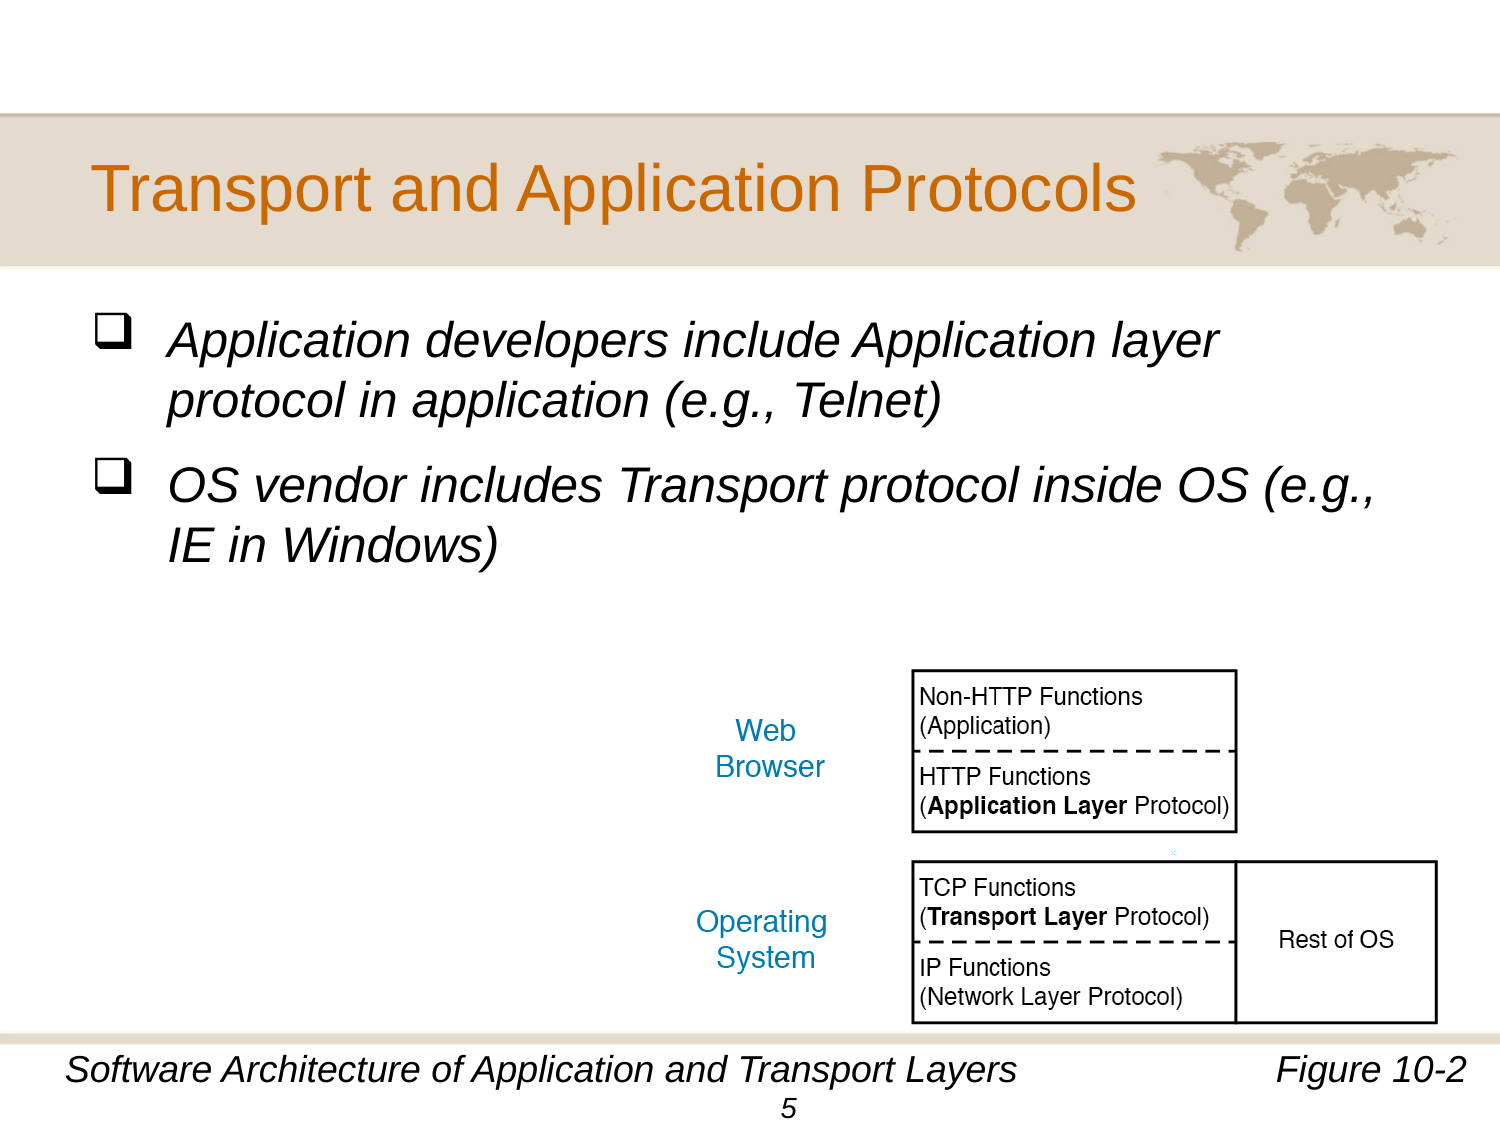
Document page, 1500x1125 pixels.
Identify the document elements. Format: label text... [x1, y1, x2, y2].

picture [0, 0, 1500, 1125]
text_box Figure 10-2 [1425, 1037, 1483, 1098]
title Transport and Application Protocols [75, 137, 1425, 233]
text_box Software Architecture of Application and Transport Layers [50, 1037, 1425, 1098]
list Application developers include Application layer protocol in application (e.g., Telnet) OS vendor includes Transport protocol inside OS (e.g., IE in Windows) [76, 299, 1427, 788]
text_box 5 [551, 1046, 1027, 1125]
